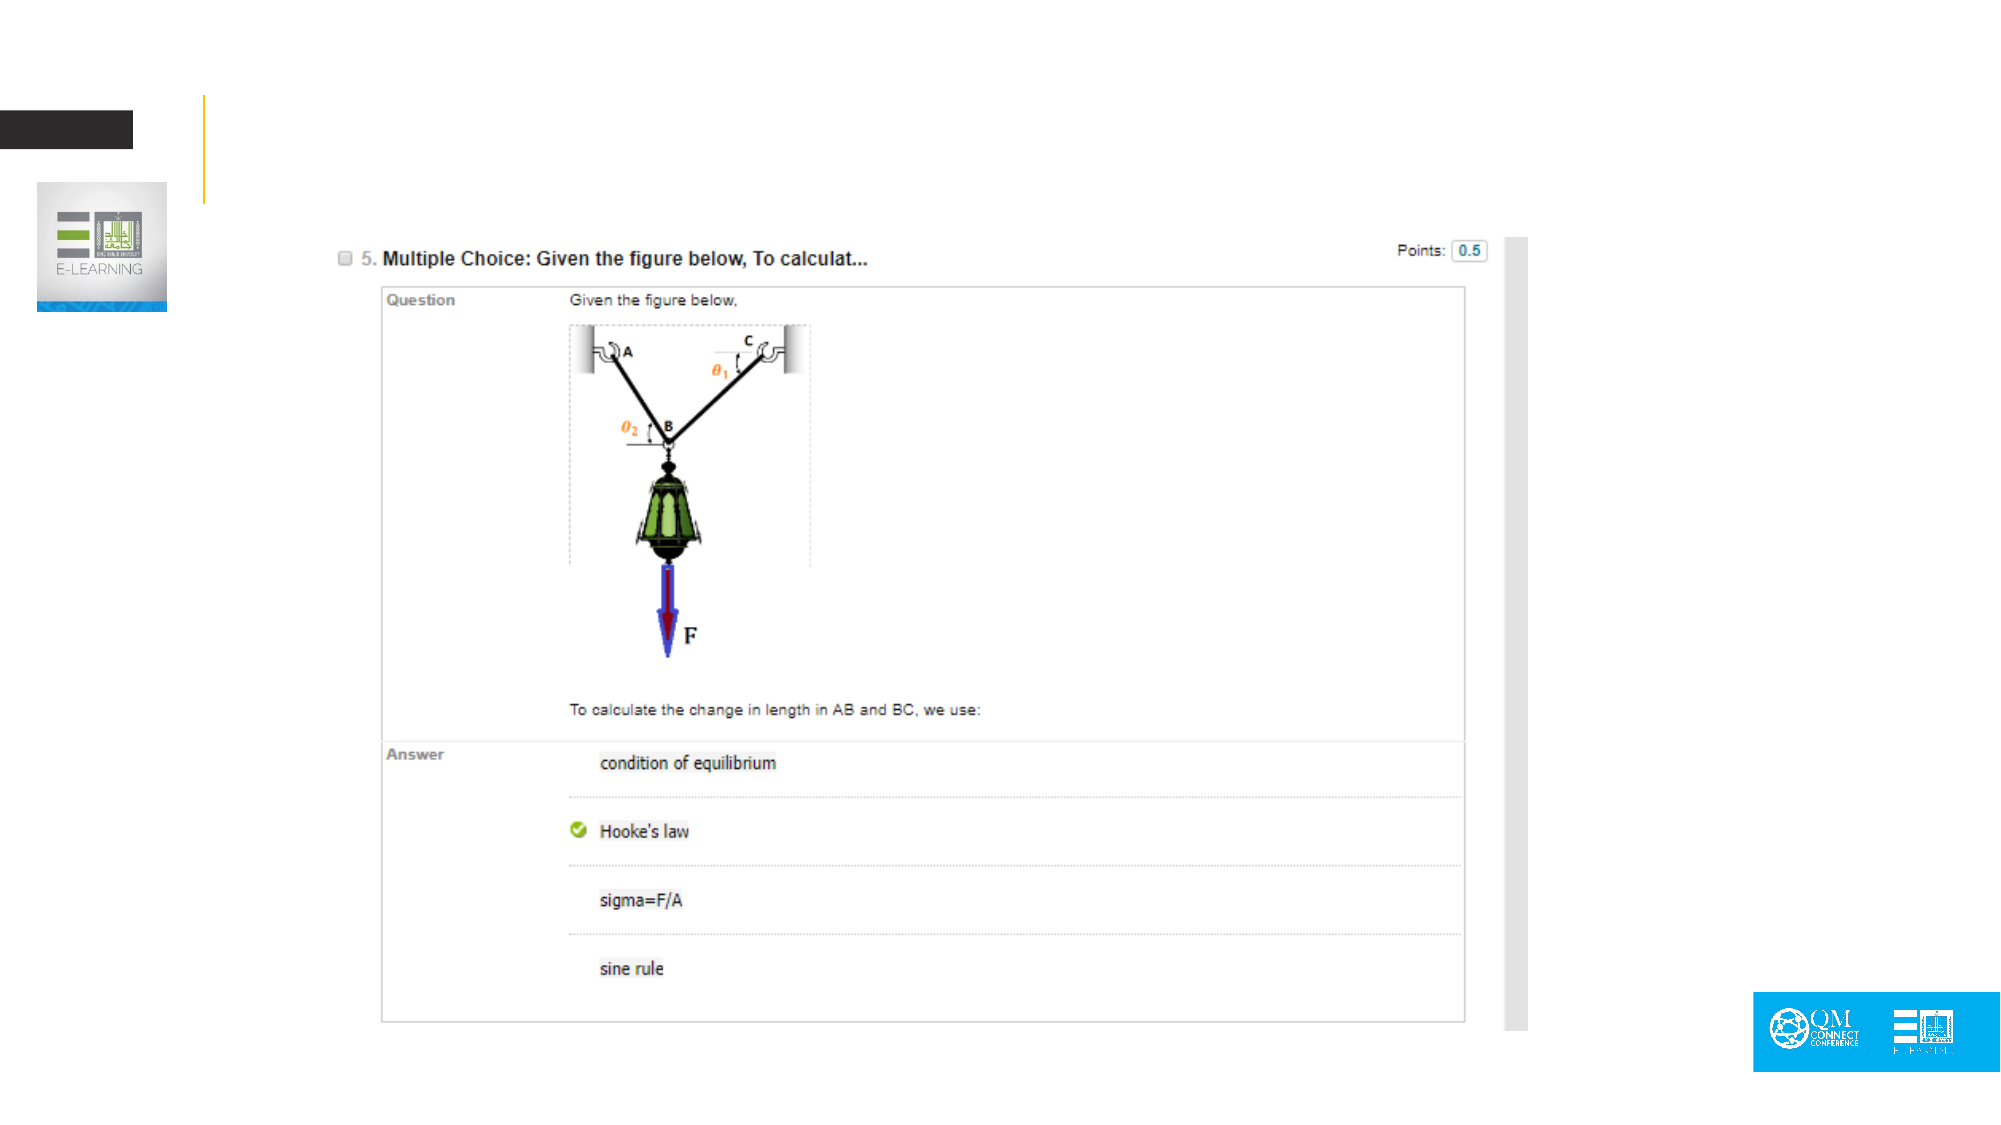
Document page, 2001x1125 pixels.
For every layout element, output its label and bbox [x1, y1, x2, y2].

picture [37, 182, 167, 312]
picture [332, 237, 1528, 1031]
picture [1770, 1009, 1803, 1038]
picture [1895, 1024, 1916, 1029]
picture [1780, 1021, 1808, 1048]
picture [1895, 1011, 1916, 1016]
picture [1921, 1011, 1952, 1042]
picture [1895, 1037, 1916, 1042]
